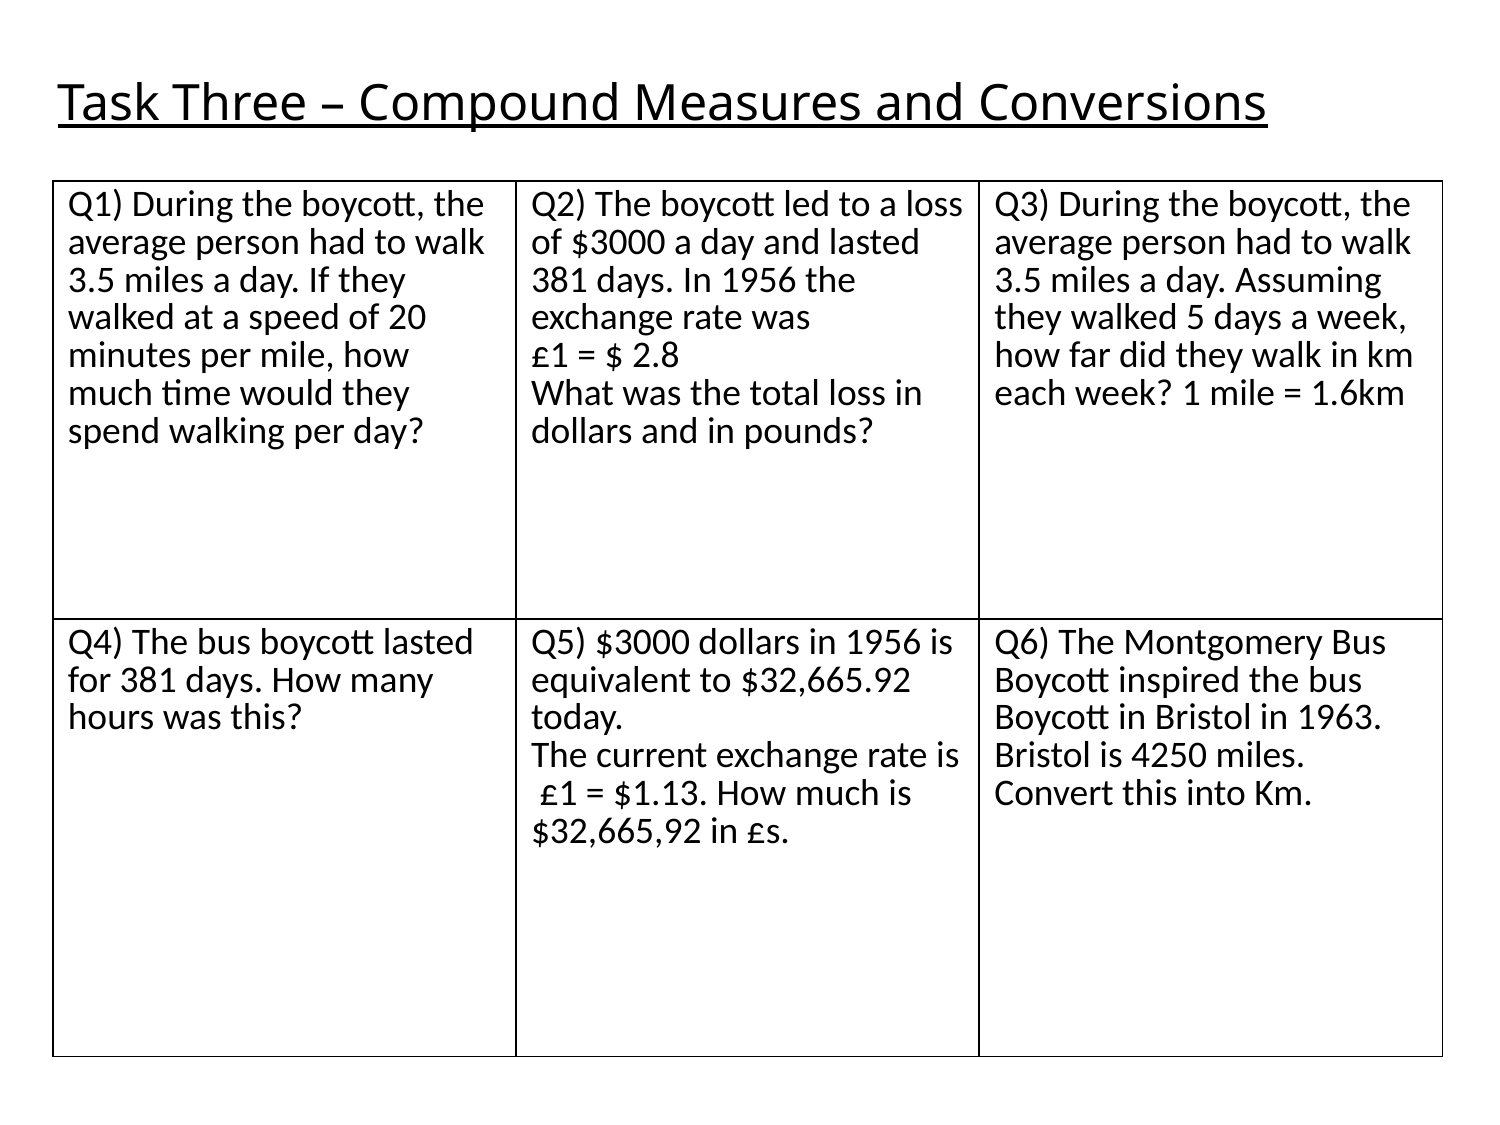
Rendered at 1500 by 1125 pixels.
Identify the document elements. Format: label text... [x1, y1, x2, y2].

table_header Q3) During the boycott, the average person had to walk 3.5 miles a day. Assuming they walked 5 days a week, how far did they walk in km each week? 1 mile = 1.6km [980, 182, 1442, 618]
title Task Three – Compound Measures and Conversions [42, 68, 1337, 140]
table_cell Q6) The Montgomery Bus Boycott inspired the bus Boycott in Bristol in 1963. Bristol is 4250 miles. Convert this into Km. [980, 620, 1442, 1056]
table_header Q1) During the boycott, the average person had to walk 3.5 miles a day. If they walked at a speed of 20 minutes per mile, how much time would they spend walking per day? [54, 182, 515, 618]
table_header Q2) The boycott led to a loss of $3000 a day and lasted 381 days. In 1956 the exchange rate was £1 = $ 2.8 What was the total loss in dollars and in pounds? [517, 182, 978, 618]
table_cell Q5) $3000 dollars in 1956 is equivalent to $32,665.92 today. The current exchange rate is £1 = $1.13. How much is $32,665,92 in £s. [517, 620, 978, 1056]
table_cell Q4) The bus boycott lasted for 381 days. How many hours was this? [54, 620, 515, 1056]
